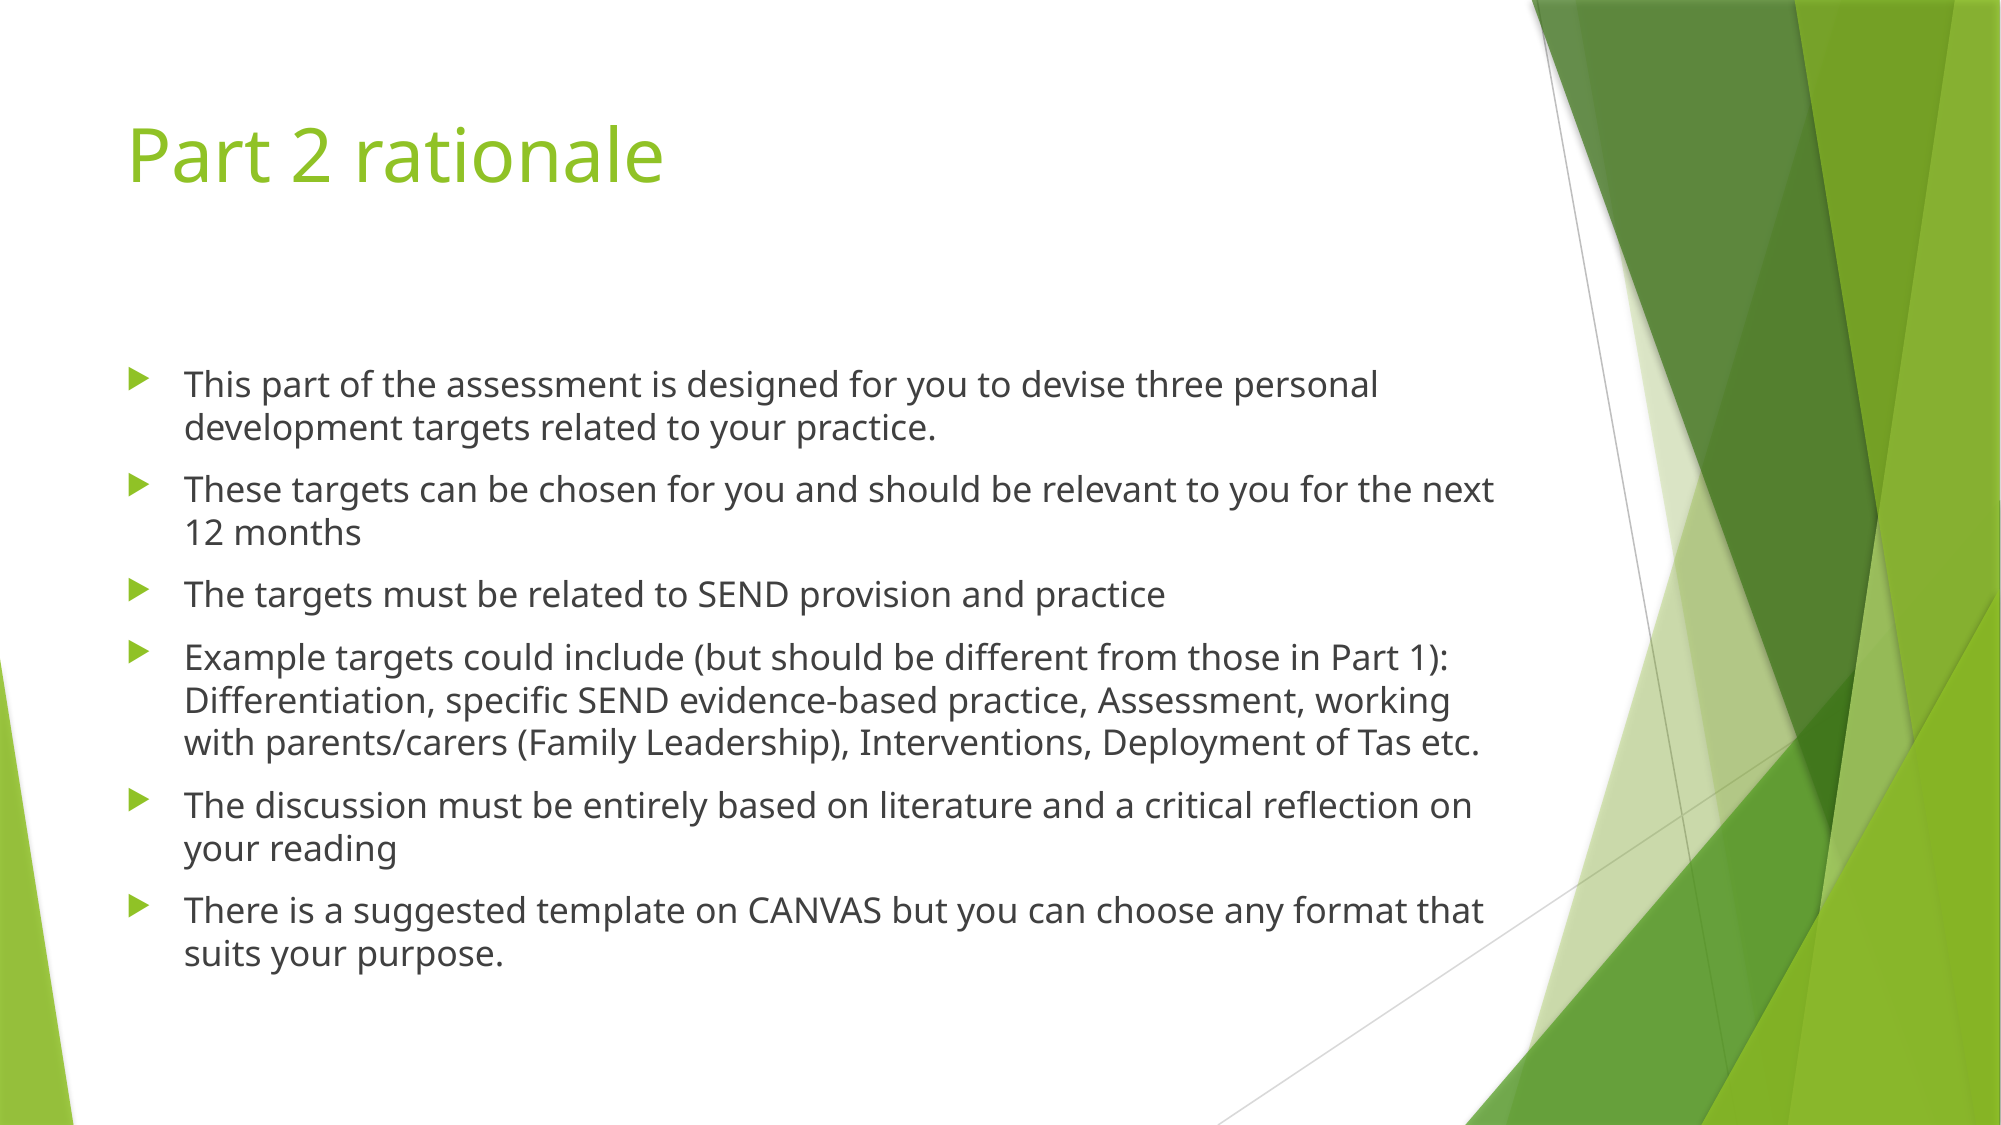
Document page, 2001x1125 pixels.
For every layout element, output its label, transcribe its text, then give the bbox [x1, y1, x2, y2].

title Part 2 rationale [111, 99, 1522, 317]
list This part of the assessment is designed for you to devise three personal development targets related to your practice. These targets can be chosen for you and should be relevant to you for the next 12 months The targets must be related to SEND provision and practice Example targets could include (but should be different from those in Part 1): Differentiation, specific SEND evidence-based practice, Assessment, working with parents/carers (Family Leadership), Interventions, Deployment of Tas etc. The discussion must be entirely based on literature and a critical reflection on your reading There is a suggested template on CANVAS but you can choose any format that suits your purpose. [111, 354, 1522, 992]
